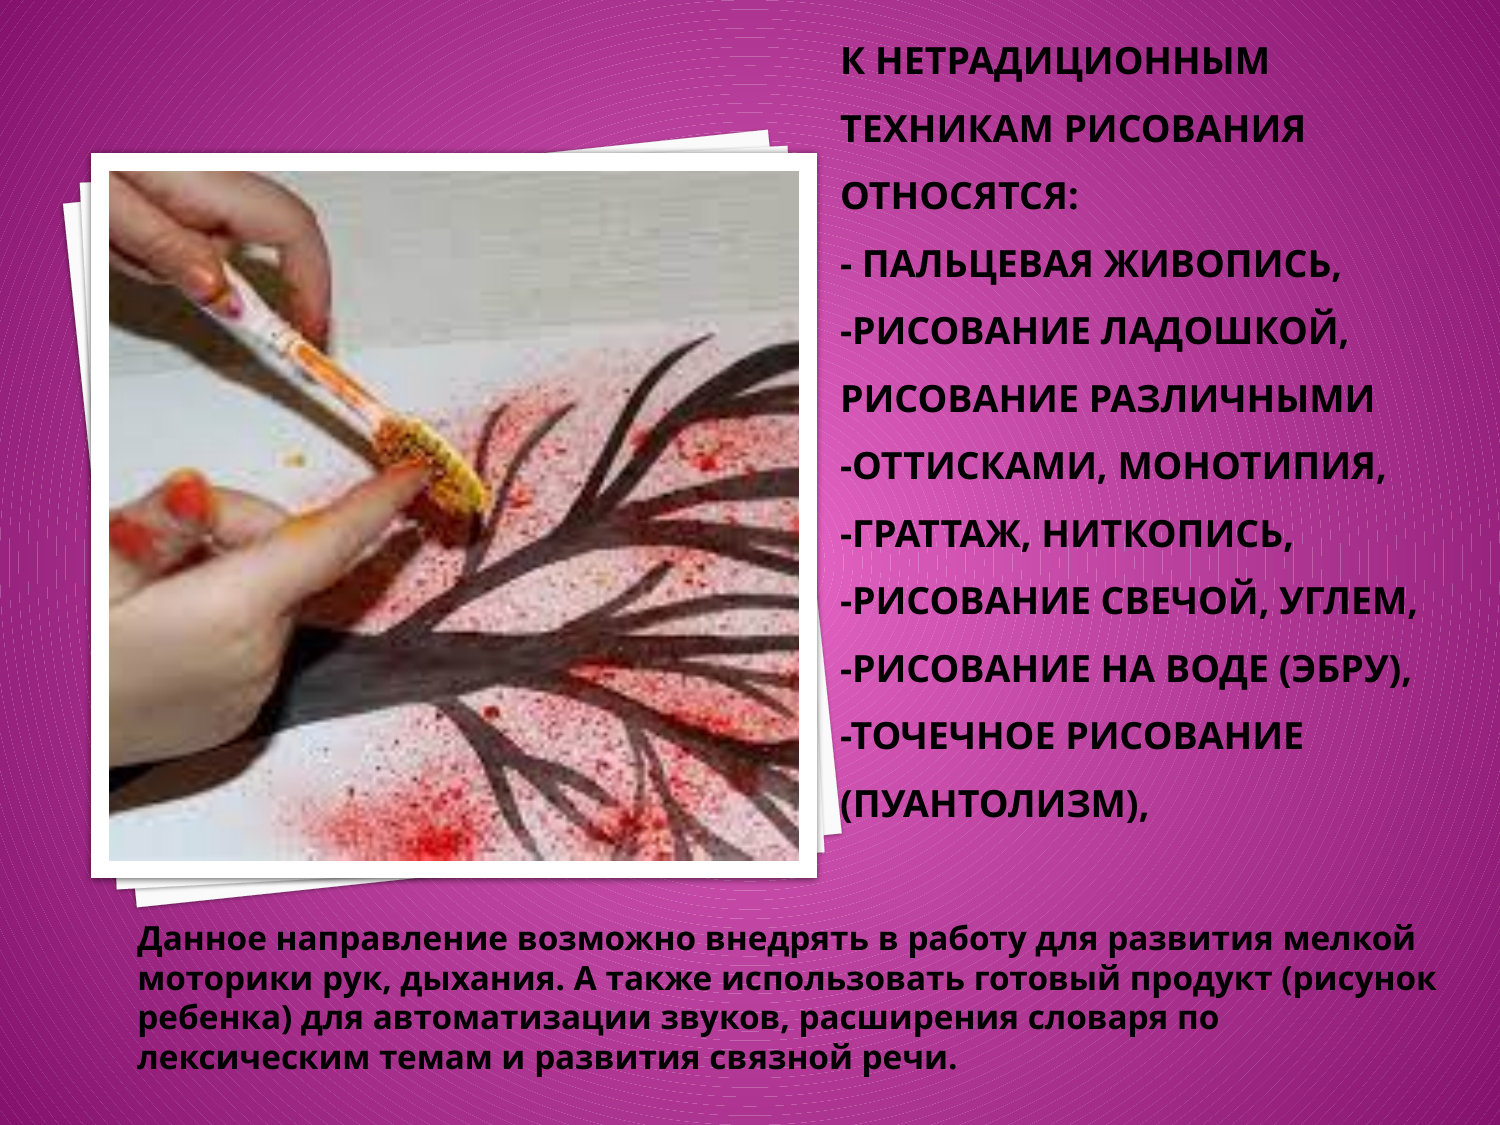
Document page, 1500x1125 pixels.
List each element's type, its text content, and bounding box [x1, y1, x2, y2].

list Данное направление возможно внедрять в работу для развития мелкой моторики рук, дыхания. А также использовать готовый продукт (рисунок ребенка) для автоматизации звуков, расширения словаря по лексическим темам и развития связной речи. [123, 916, 1447, 1125]
picture [108, 170, 800, 862]
title К нетрадиционным техникам рисования относятся: - пальцевая живопись, -рисование ладошкой, рисование различными -оттисками, монотипия, -граттаж, ниткопись, -рисование свечой, углем, -рисование на воде (Эбру), -точечное рисование (пуантолизм), [832, 149, 1483, 870]
